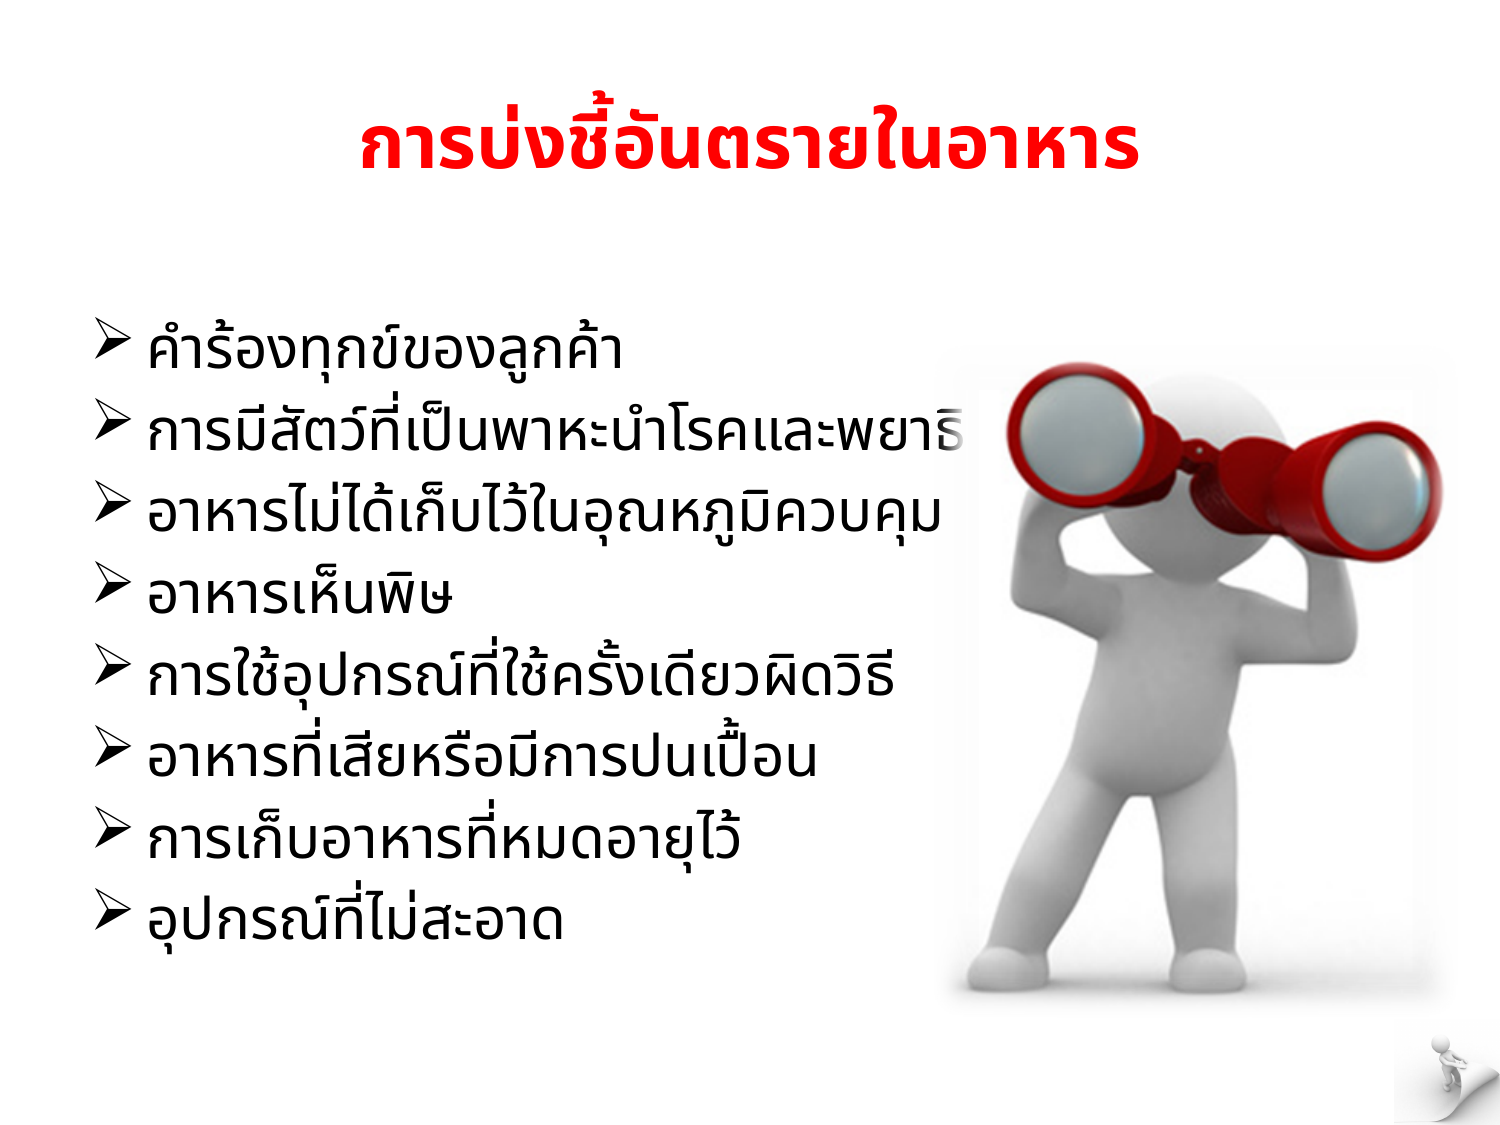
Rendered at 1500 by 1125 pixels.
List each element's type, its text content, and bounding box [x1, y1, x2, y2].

list คำร้องทุกข์ของลูกค้า การมีสัตว์ที่เป็นพาหะนำโรคและพยาธิ อาหารไม่ได้เก็บไว้ในอุณหภูมิควบคุม อาหารเห็นพิษ การใช้อุปกรณ์ที่ใช้ครั้งเดียวผิดวิธี อาหารที่เสียหรือมีการปนเปื้อน การเก็บอาหารที่หมดอายุไว้ อุปกรณ์ที่ไม่สะอาด [75, 303, 998, 1094]
picture [926, 337, 1500, 1125]
title การบ่งชี้อันตรายในอาหาร [75, 45, 1425, 233]
